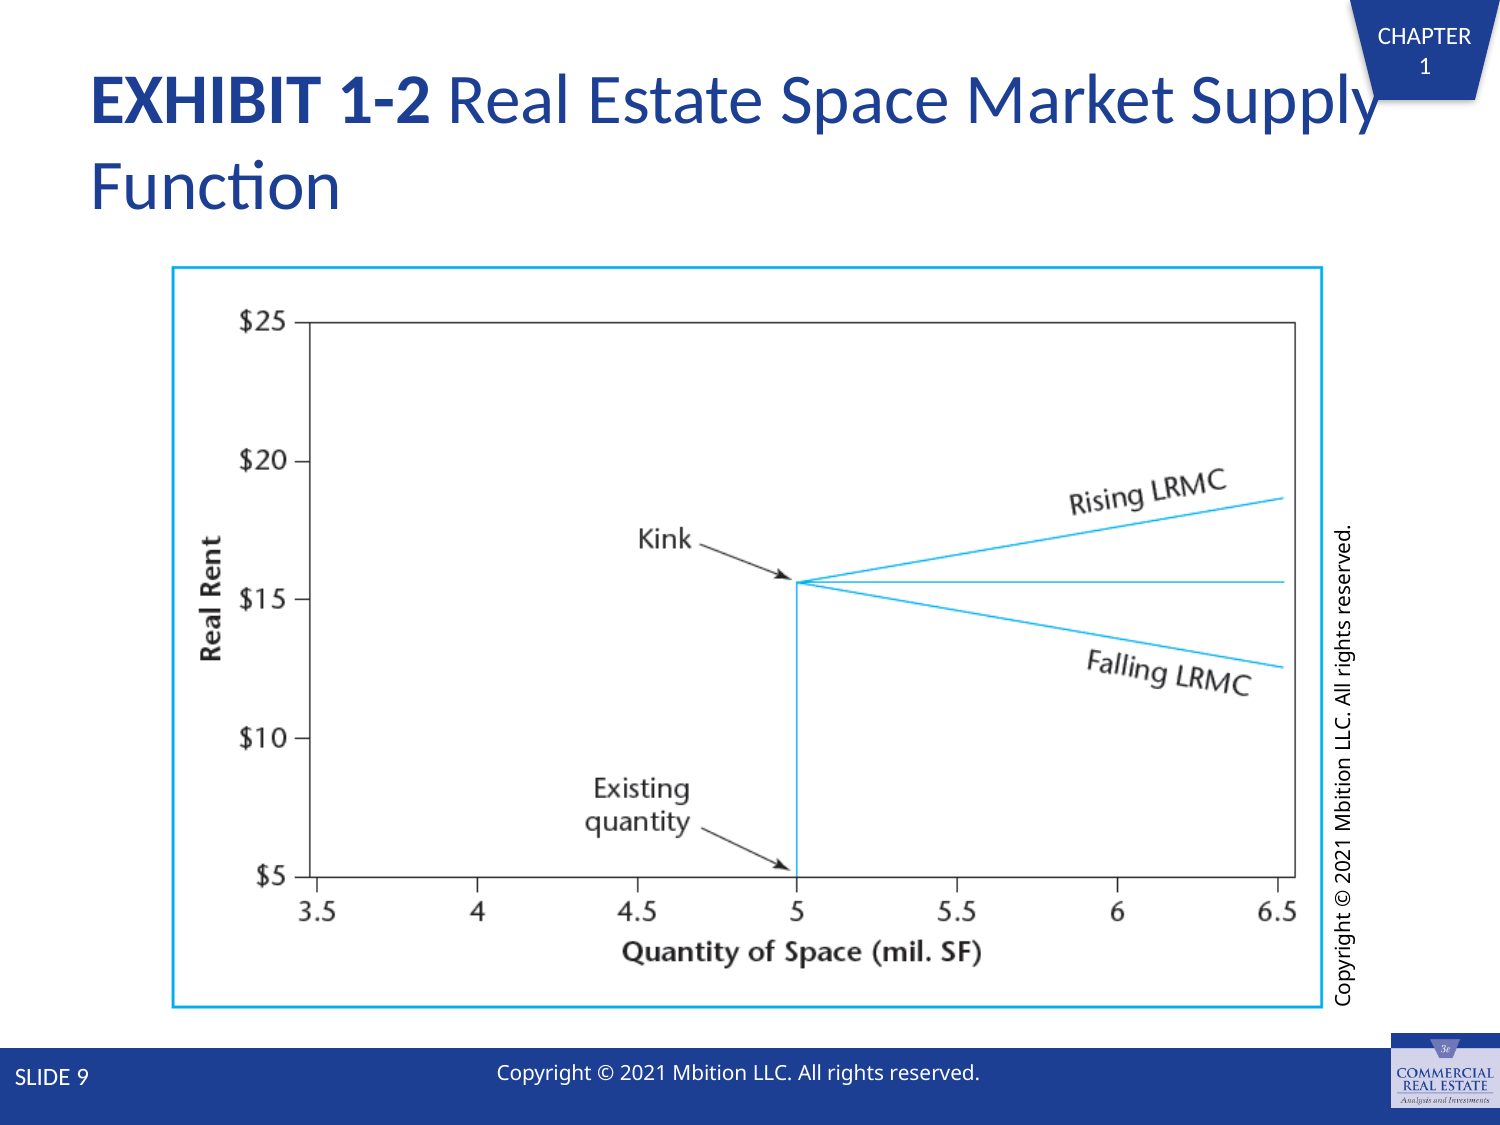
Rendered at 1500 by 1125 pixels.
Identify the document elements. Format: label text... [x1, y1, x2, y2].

slide_number SLIDE 9 [0, 1052, 350, 1113]
picture [1391, 1033, 1500, 1108]
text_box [169, 262, 1363, 1013]
title EXHIBIT 1-2 Real Estate Space Market Supply Function [75, 45, 1425, 233]
